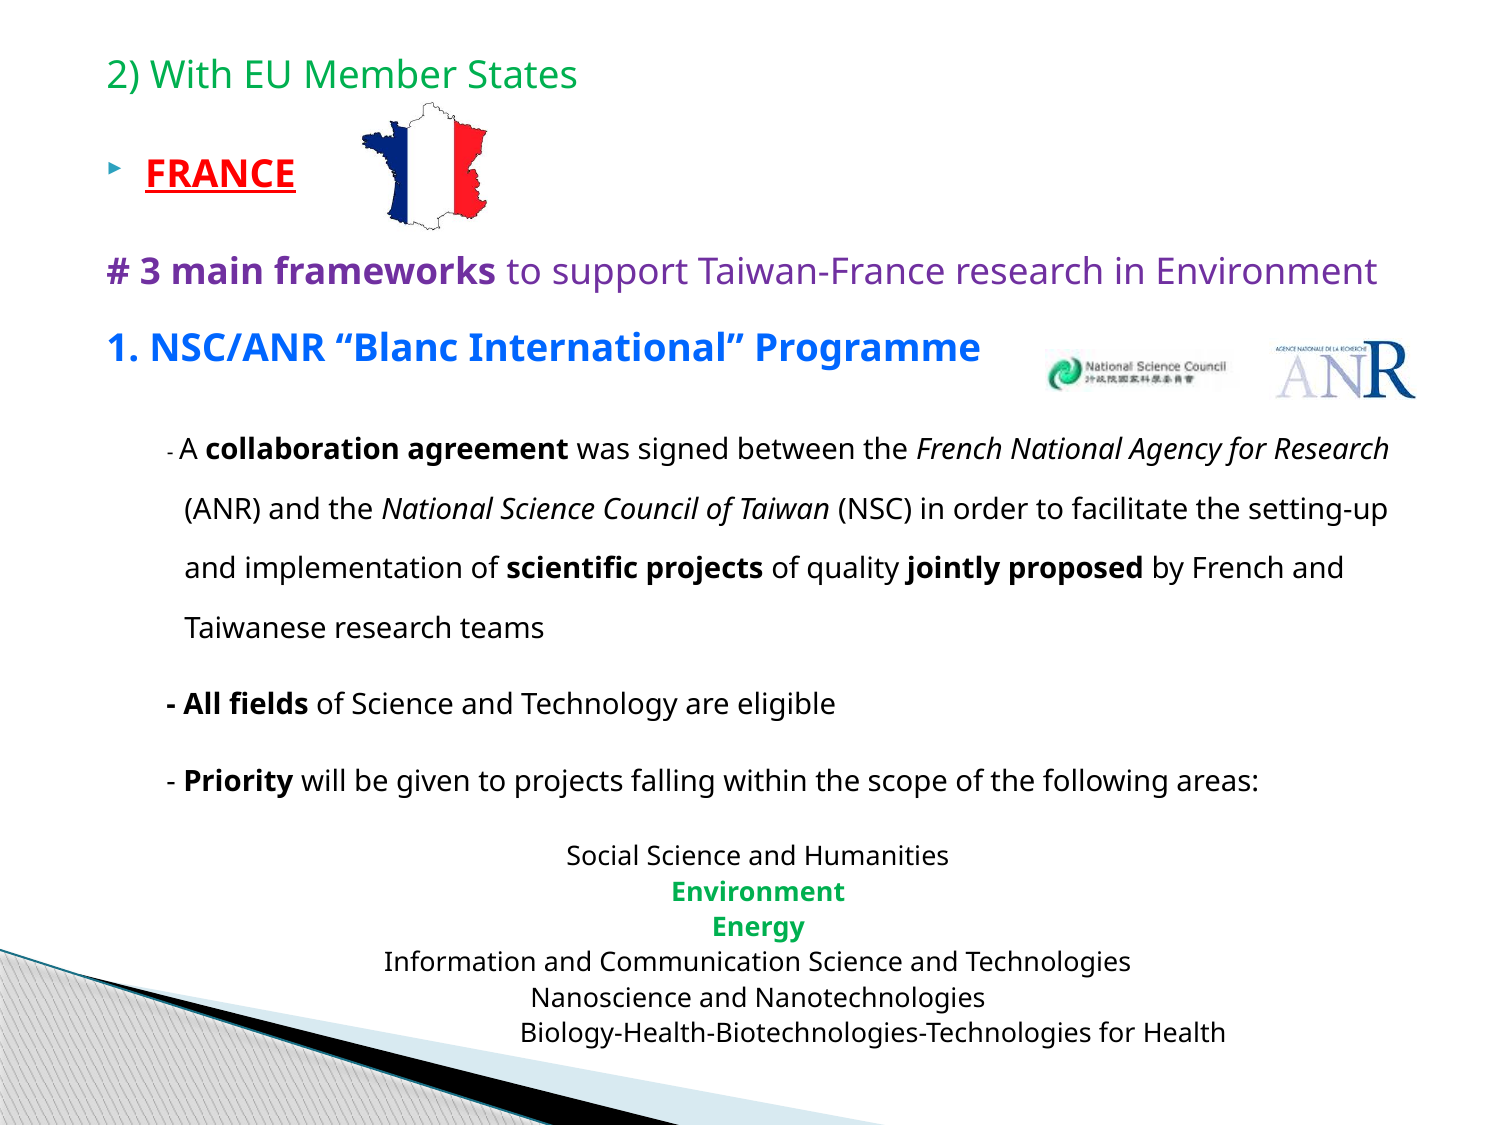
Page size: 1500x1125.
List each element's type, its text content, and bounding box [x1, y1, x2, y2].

picture [359, 101, 488, 233]
picture [1045, 349, 1240, 393]
list 2) With EU Member States FRANCE # 3 main frameworks to support Taiwan-France research in Environment 1. NSC/ANR “Blanc International” Programme - A collaboration agreement was signed between the French National Agency for Research (ANR) and the National Science Council of Taiwan (NSC) in order to facilitate the setting-up and implementation of scientific projects of quality jointly proposed by French and Taiwanese research teams - All fields of Science and Technology are eligible - Priority will be given to projects falling within the scope of the following areas: Social Science and Humanities Environment Energy Information and Communication Science and Technologies Nanoscience and Nanotechnologies Biology-Health-Biotechnologies-Technologies for Health [75, 42, 1425, 1094]
picture [1269, 337, 1417, 401]
